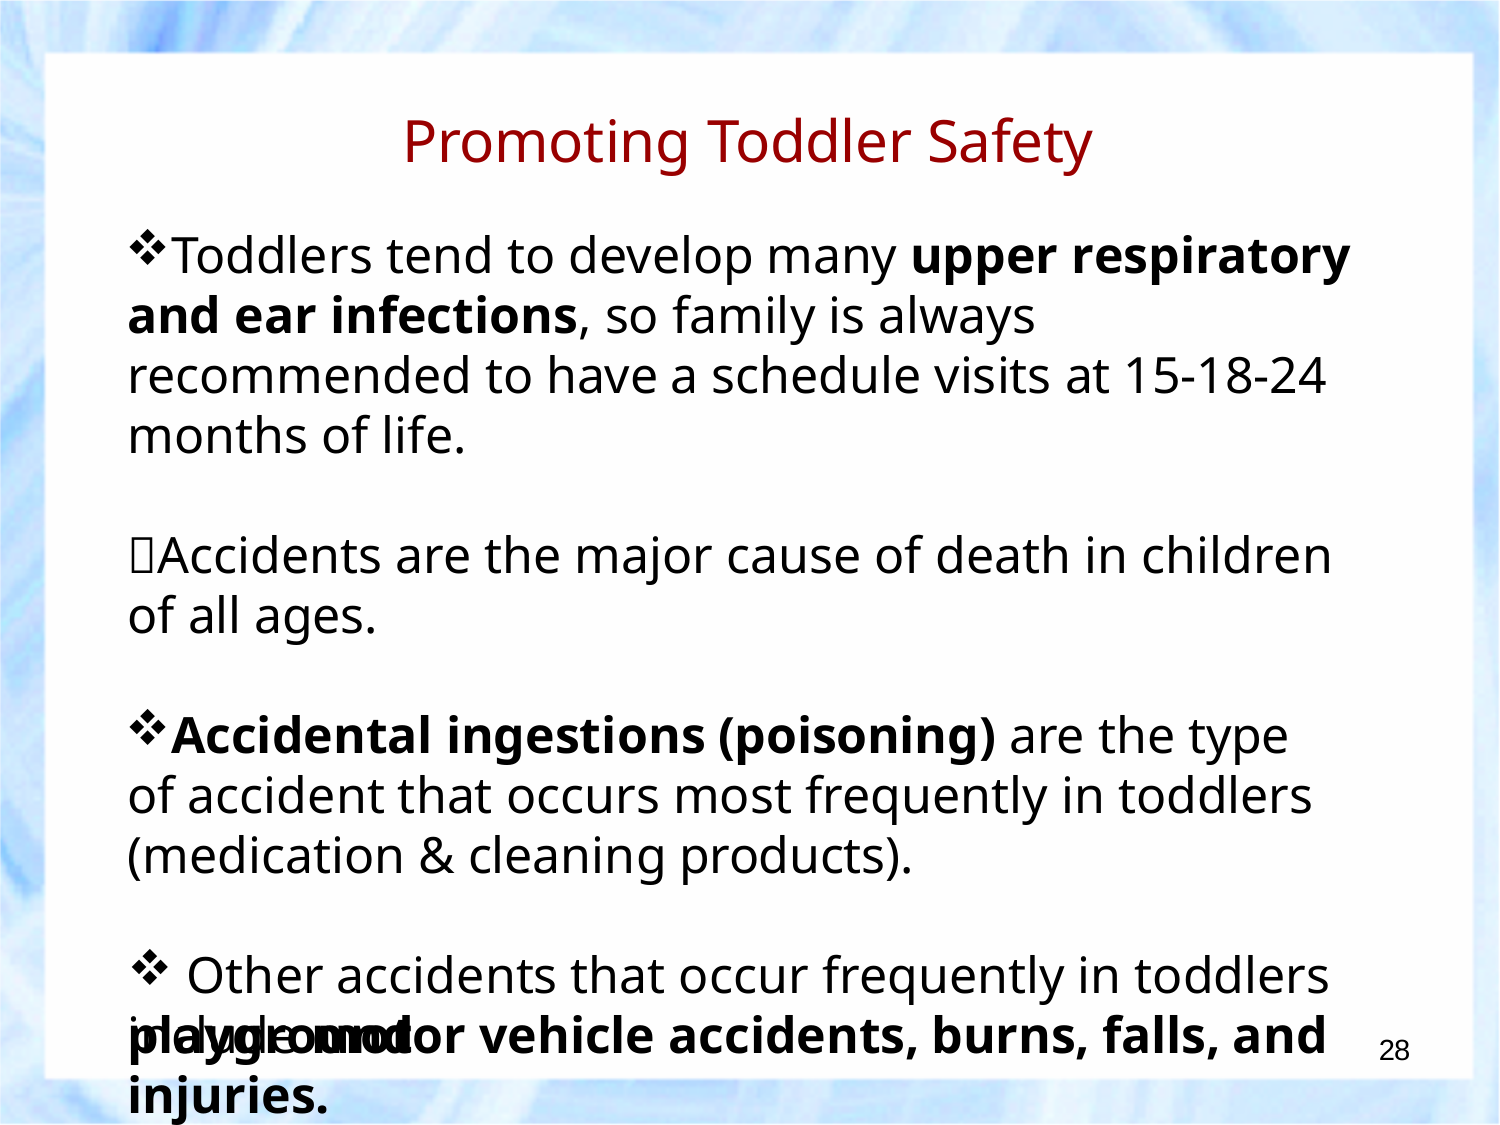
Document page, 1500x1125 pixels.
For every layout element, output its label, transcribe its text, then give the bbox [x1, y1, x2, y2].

text_box Toddlers tend to develop many upper respiratory and ear infections, so family is always recommended to have a schedule visits at 15-18-24 months of life. Accidents are the major cause of death in children of all ages. Accidental ingestions (poisoning) are the type of accident that occurs most frequently in toddlers (medication & cleaning products). Other accidents that occur frequently in toddlers include motor vehicle accidents, burns, falls, and [125, 223, 1364, 1007]
title Promoting Toddler Safety [112, 80, 1388, 190]
text_box playground injuries. [125, 1003, 605, 1067]
picture [0, 0, 1500, 1125]
text_box 28 [1376, 1031, 1413, 1069]
